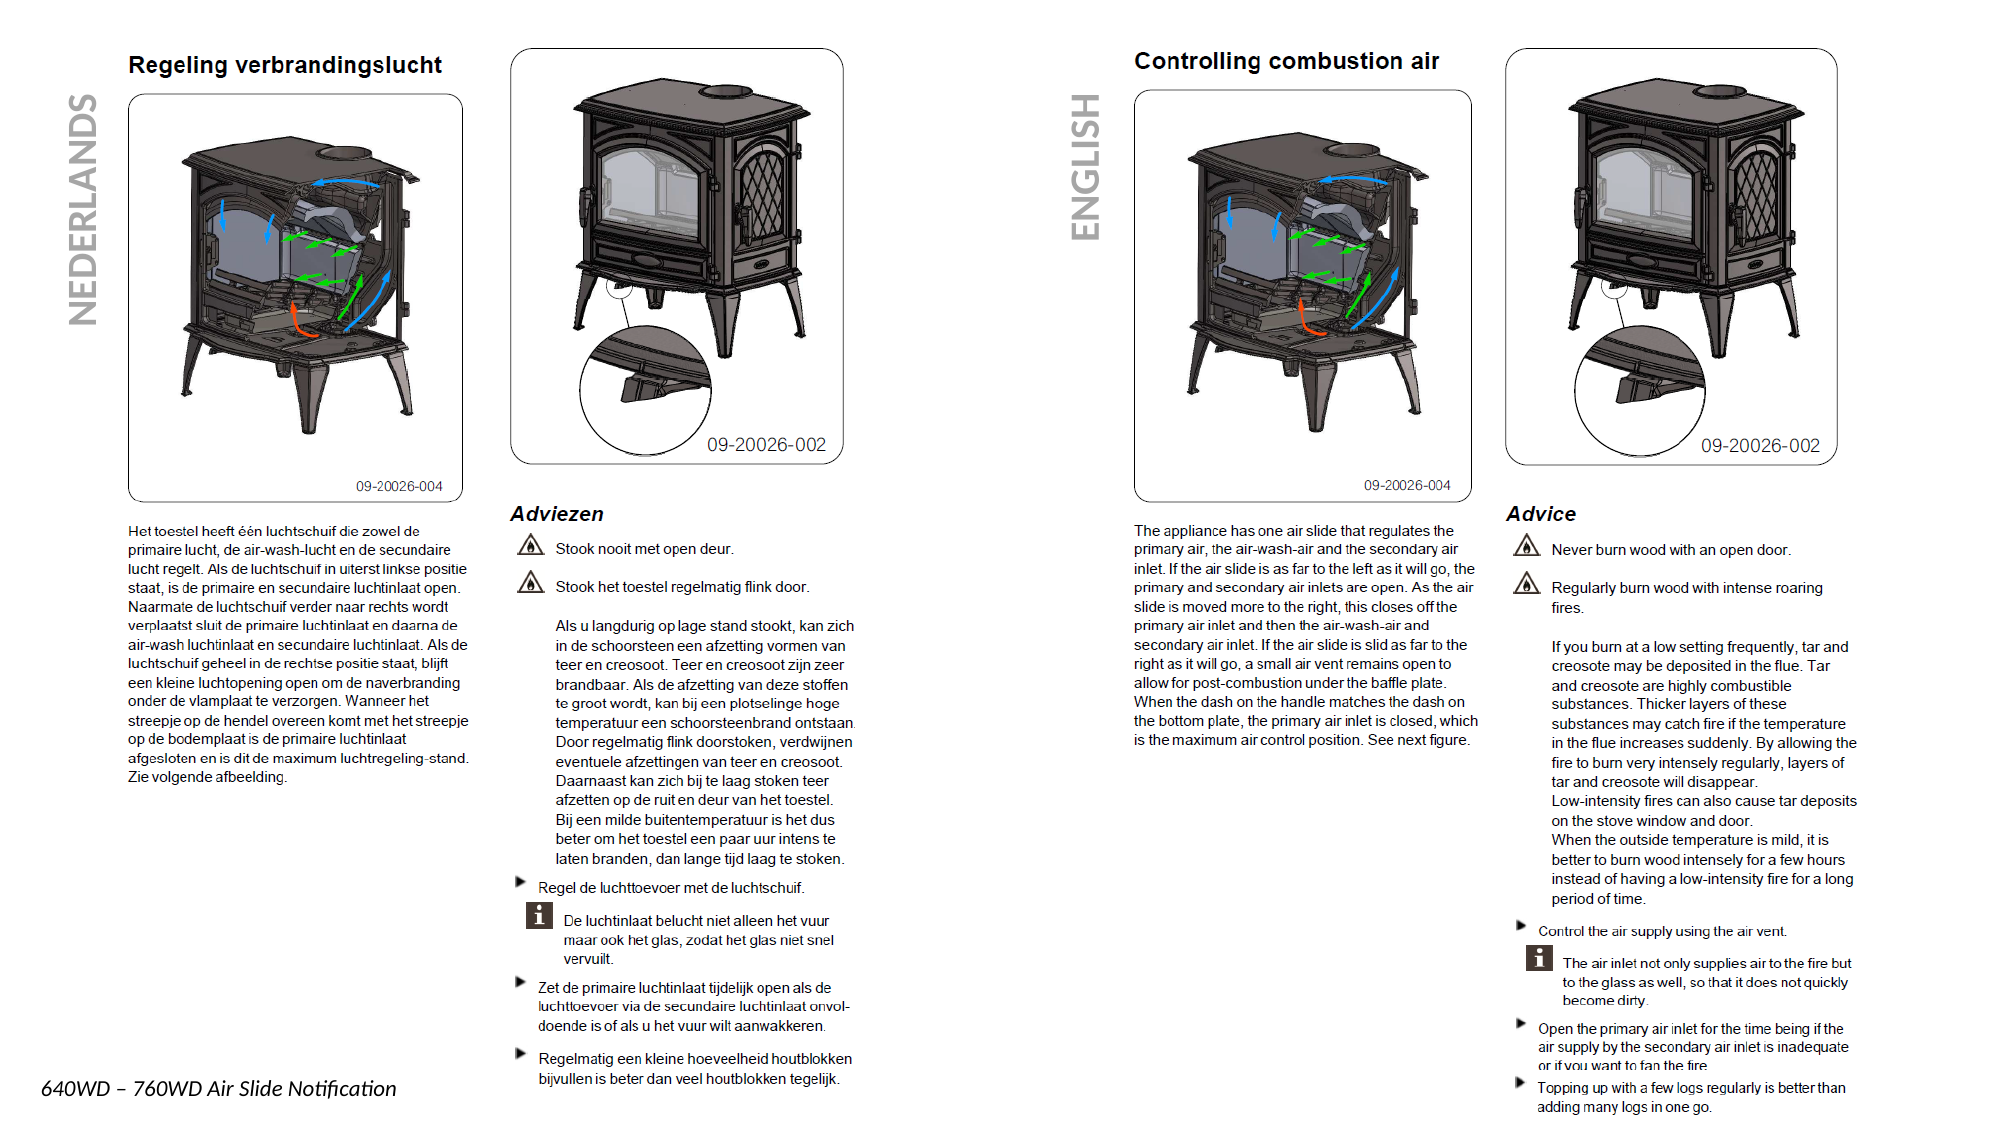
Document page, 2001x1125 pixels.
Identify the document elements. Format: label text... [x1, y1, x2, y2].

text_box 640WD – 760WD Air Slide Notification [25, 1066, 438, 1109]
picture [117, 46, 481, 792]
text_box NEDERLANDS [47, 78, 112, 491]
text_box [1499, 42, 1859, 1120]
picture [1125, 46, 1481, 753]
text_box ENGLISH [1049, 78, 1115, 491]
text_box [499, 41, 865, 1095]
